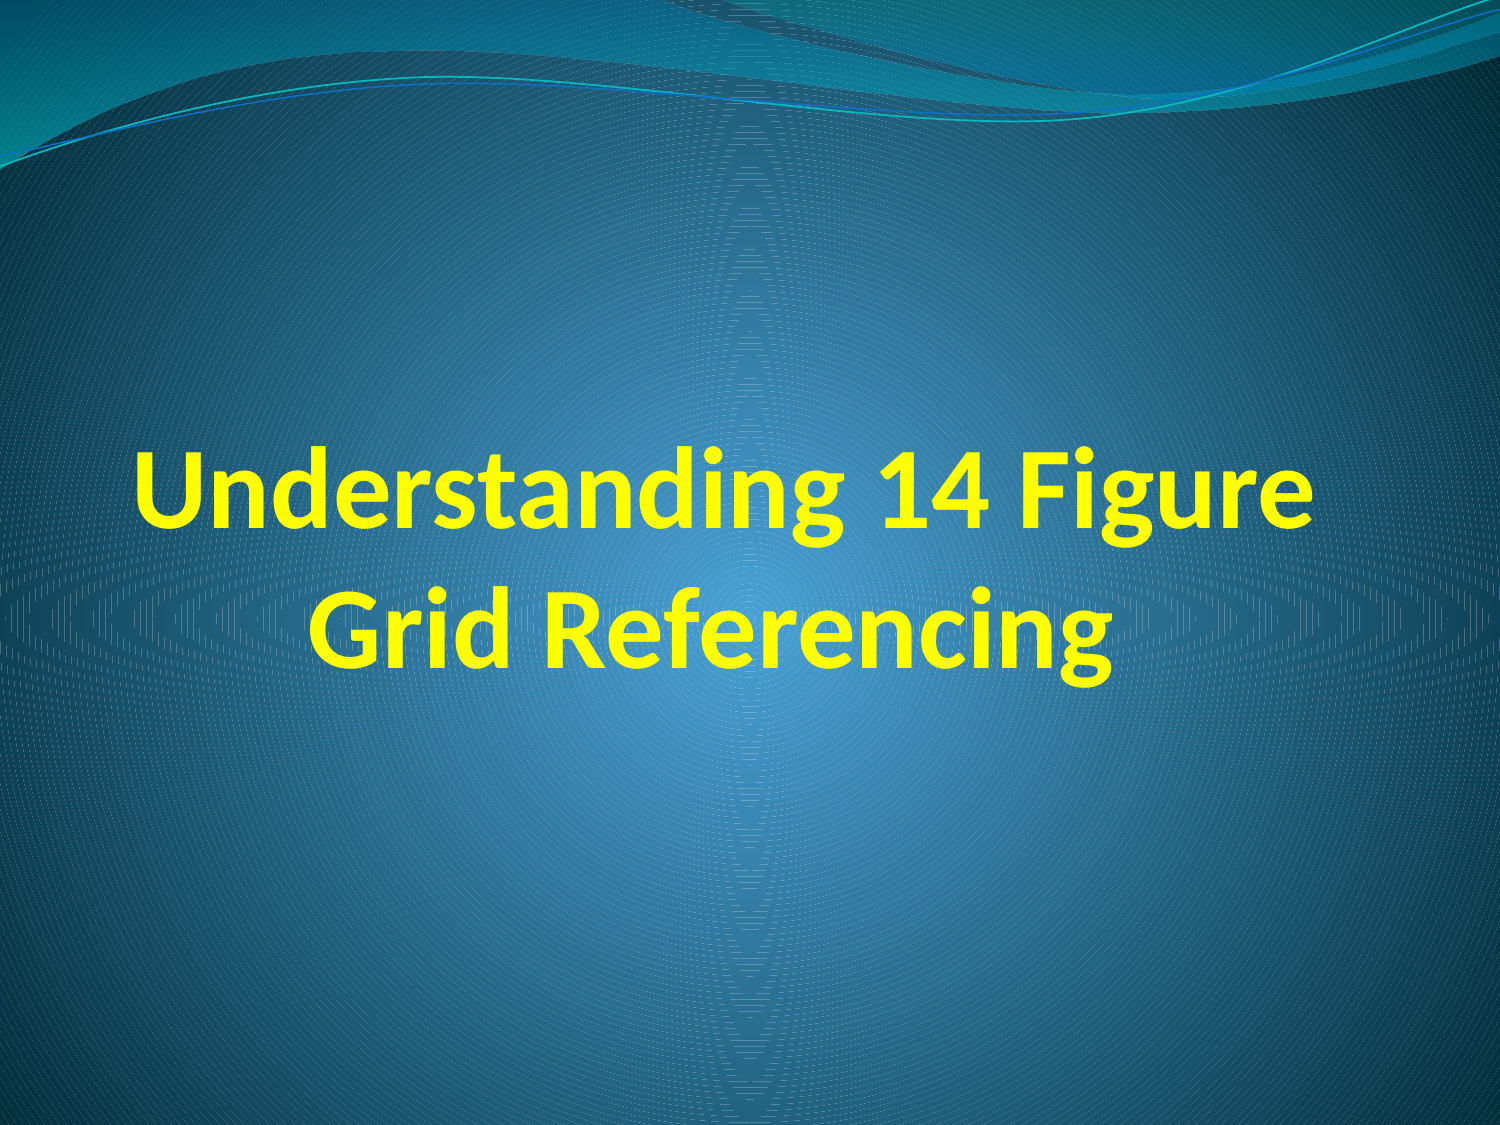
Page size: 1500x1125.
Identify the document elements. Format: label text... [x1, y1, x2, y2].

title Understanding 14 Figure Grid Referencing [82, 164, 1370, 832]
text_box [82, 574, 1172, 635]
